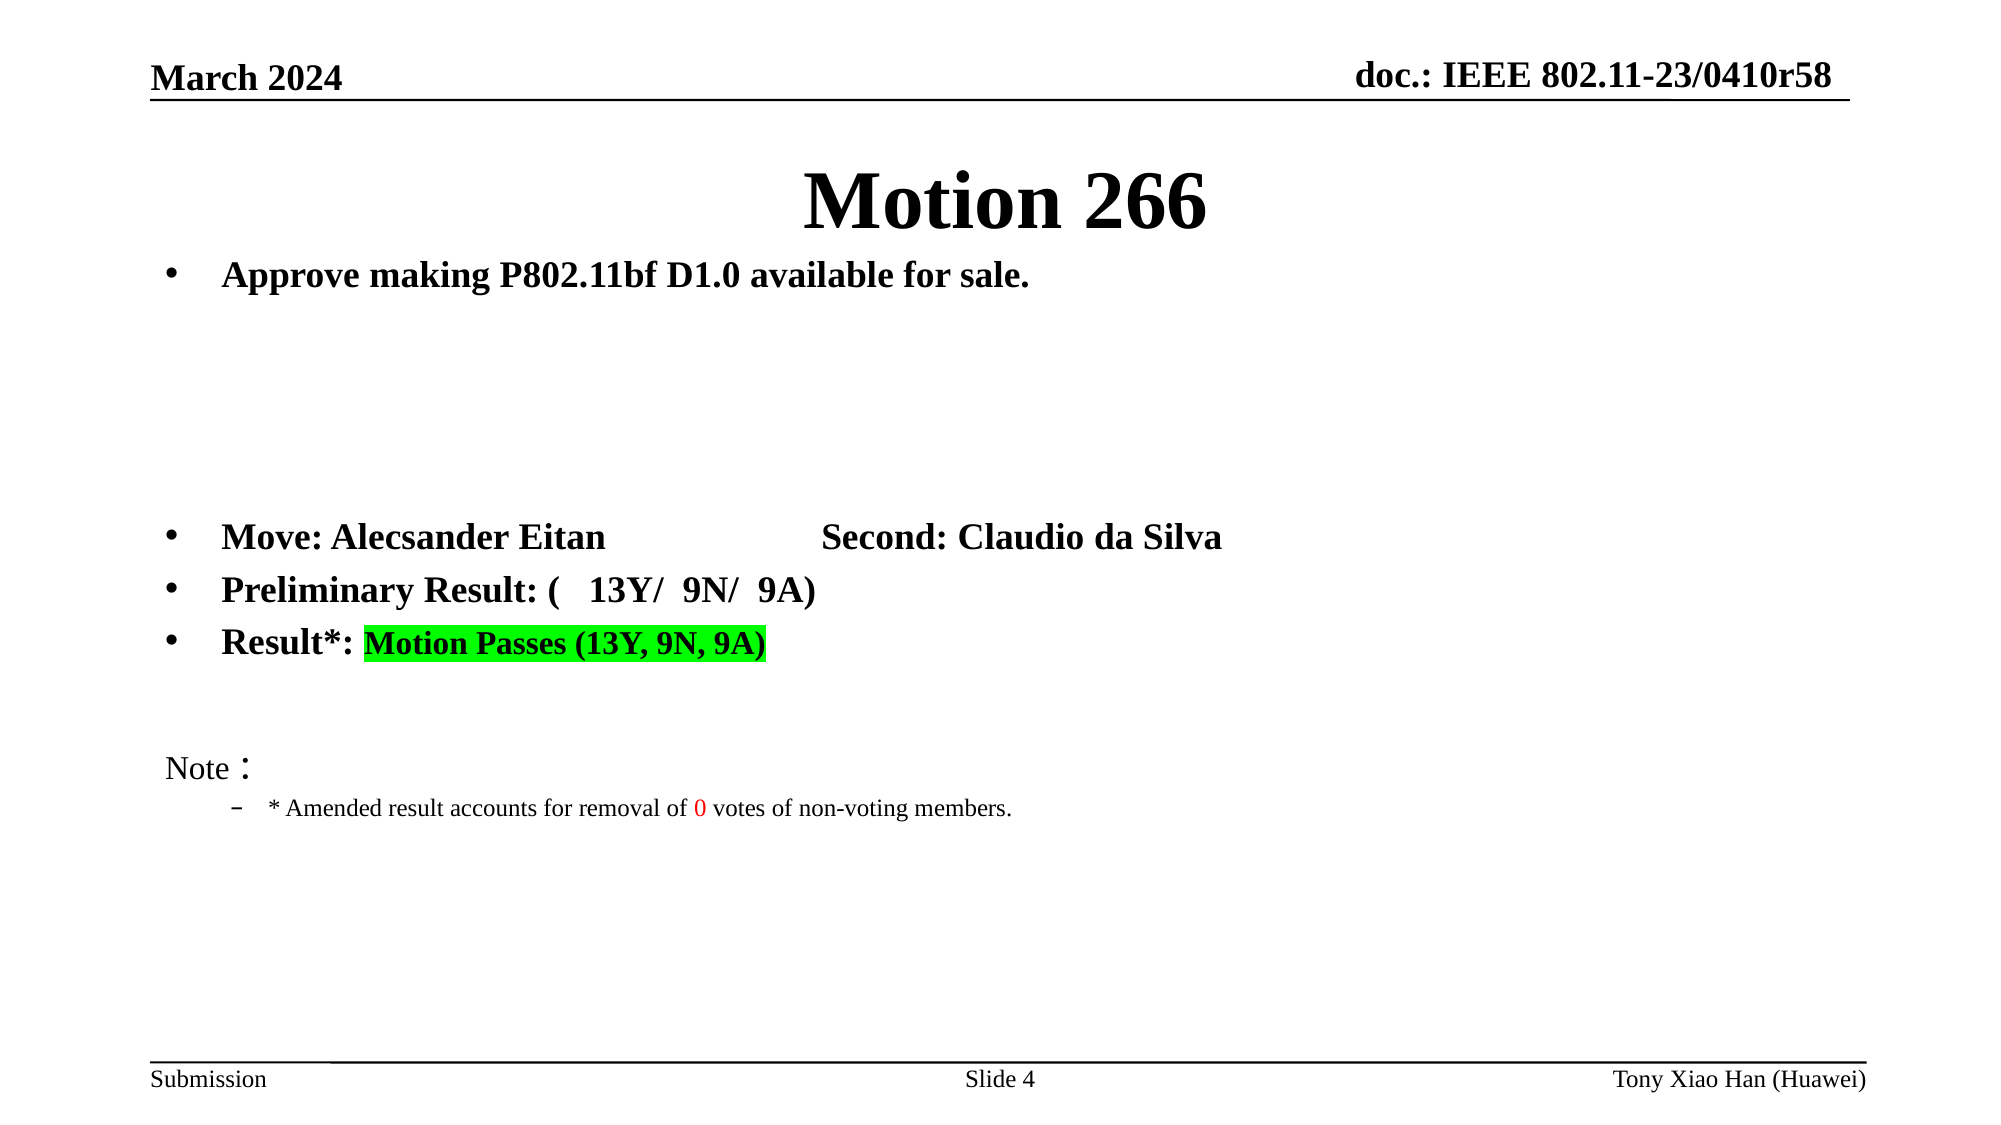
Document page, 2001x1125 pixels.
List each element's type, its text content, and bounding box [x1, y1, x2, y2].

text_box Motion 266 [368, 137, 1644, 212]
text_box Approve making P802.11bf D1.0 available for sale. Move: Alecsander Eitan Second: Claudio da Silva Preliminary Result: ( 13Y/ 9N/ 9A) Result*: Motion Passes (13Y, 9N, 9A) Note： * Amended result accounts for removal of 0 votes of non-voting members. [149, 212, 1875, 900]
